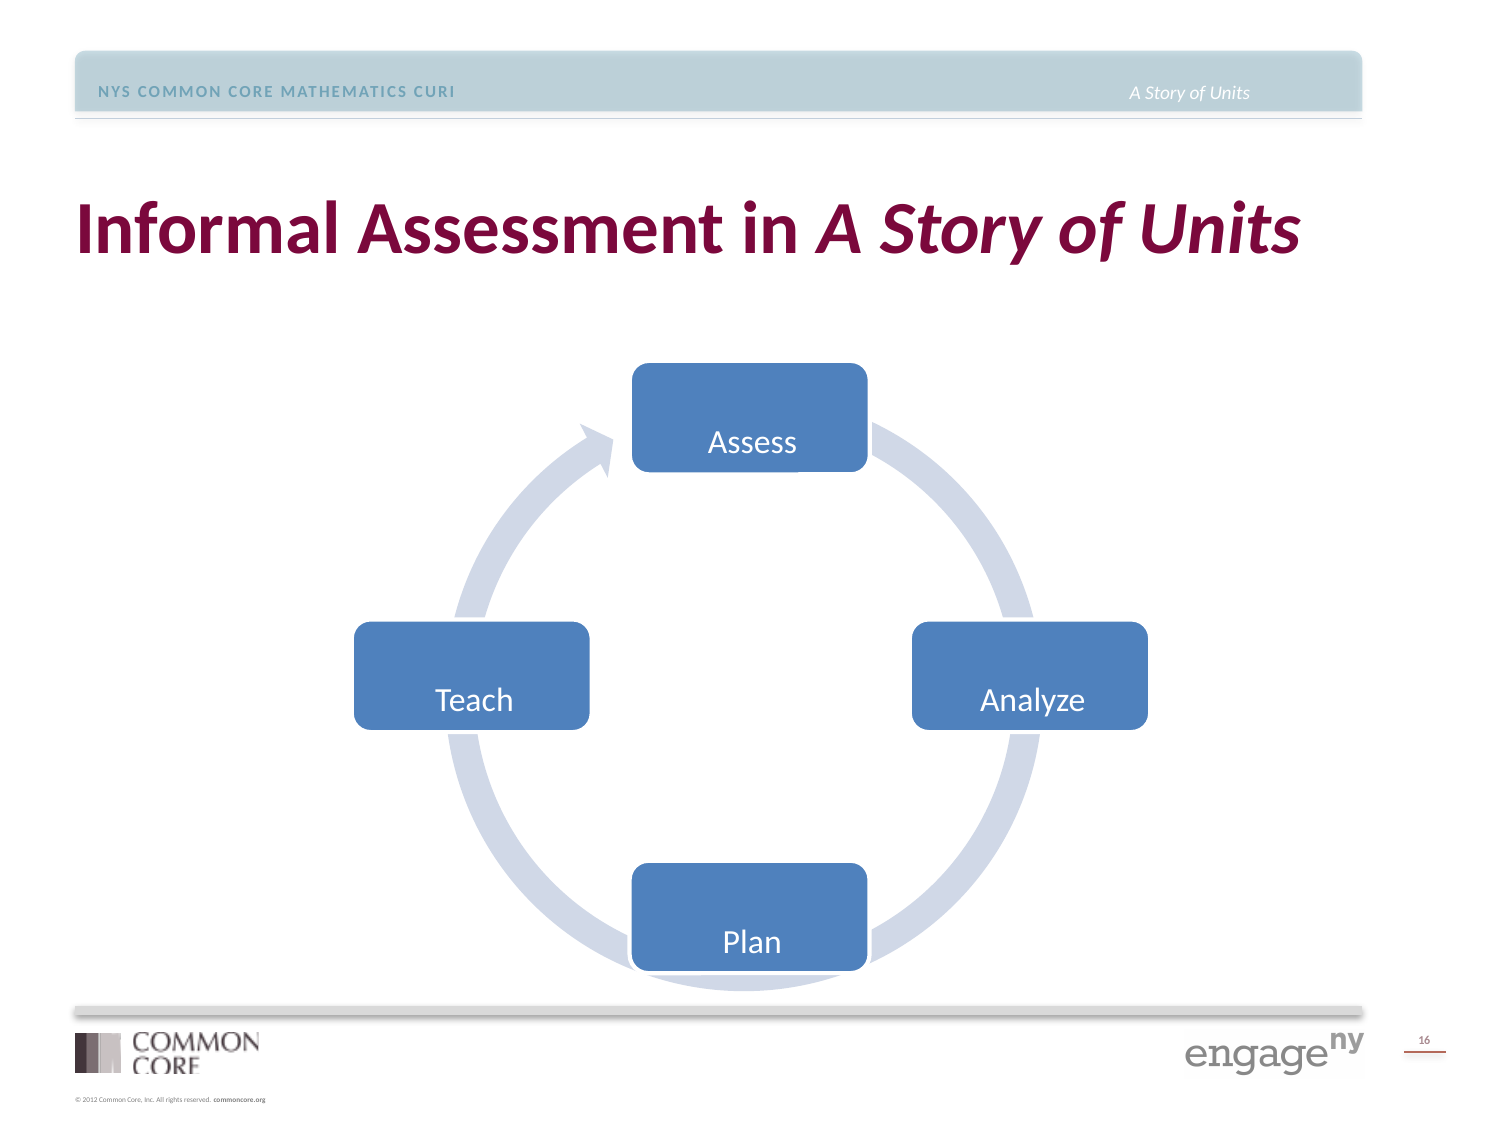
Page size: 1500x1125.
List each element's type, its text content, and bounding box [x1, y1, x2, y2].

title Informal Assessment in A Story of Units [74, 178, 1426, 313]
slide_number 16 [1383, 1003, 1466, 1064]
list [74, 313, 1426, 974]
